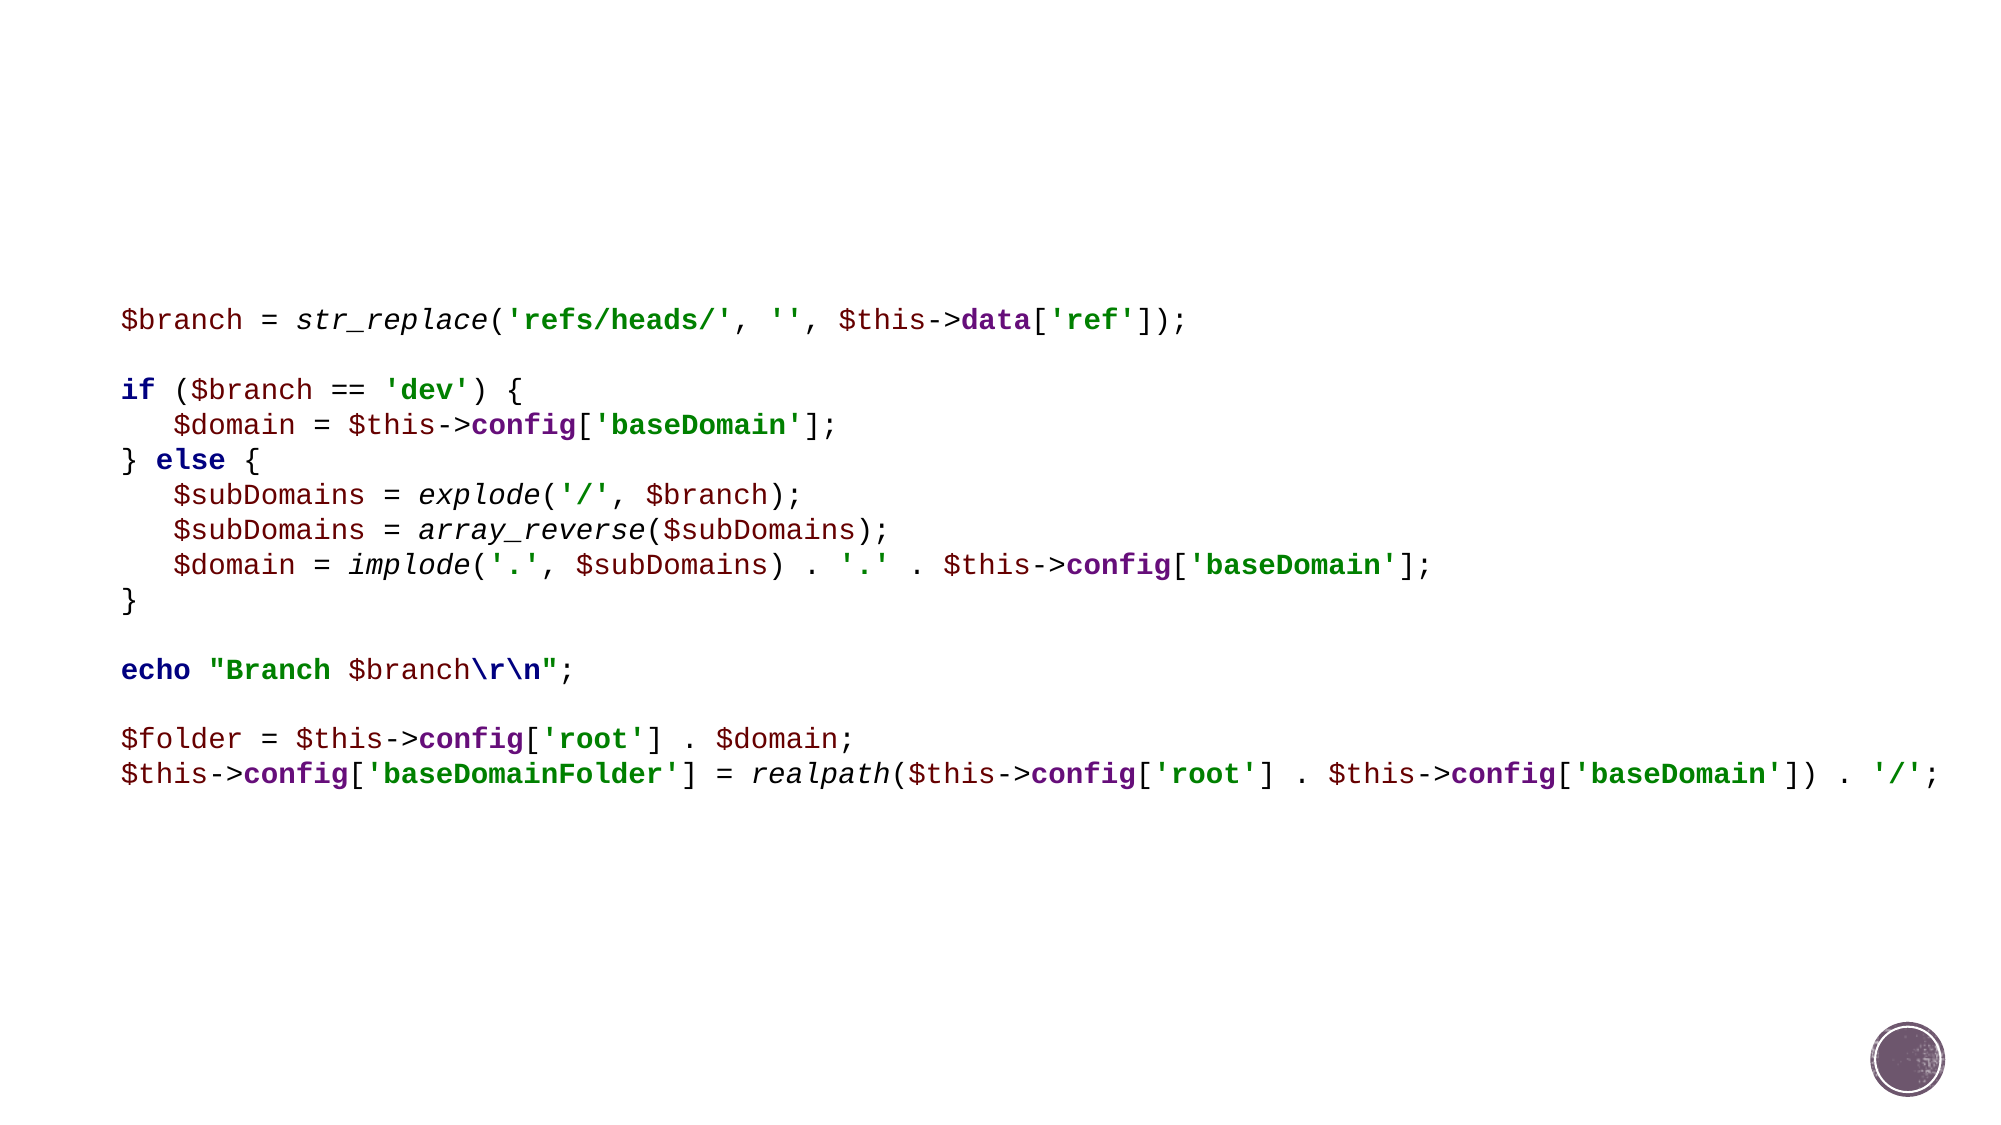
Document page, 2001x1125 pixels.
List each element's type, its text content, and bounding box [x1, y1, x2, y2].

text_box $branch = str_replace('refs/heads/', '', $this->data['ref']); if ($branch == 'dev') { $domain = $this->config['baseDomain']; } else { $subDomains = explode('/', $branch); $subDomains = array_reverse($subDomains); $domain = implode('.', $subDomains) . '.' . $this->config['baseDomain']; } echo "Branch $branch\r\n"; $folder = $this->config['root'] . $domain; $this->config['baseDomainFolder'] = realpath($this->config['root'] . $this->config['baseDomain']) . '/'; [105, 292, 1970, 833]
